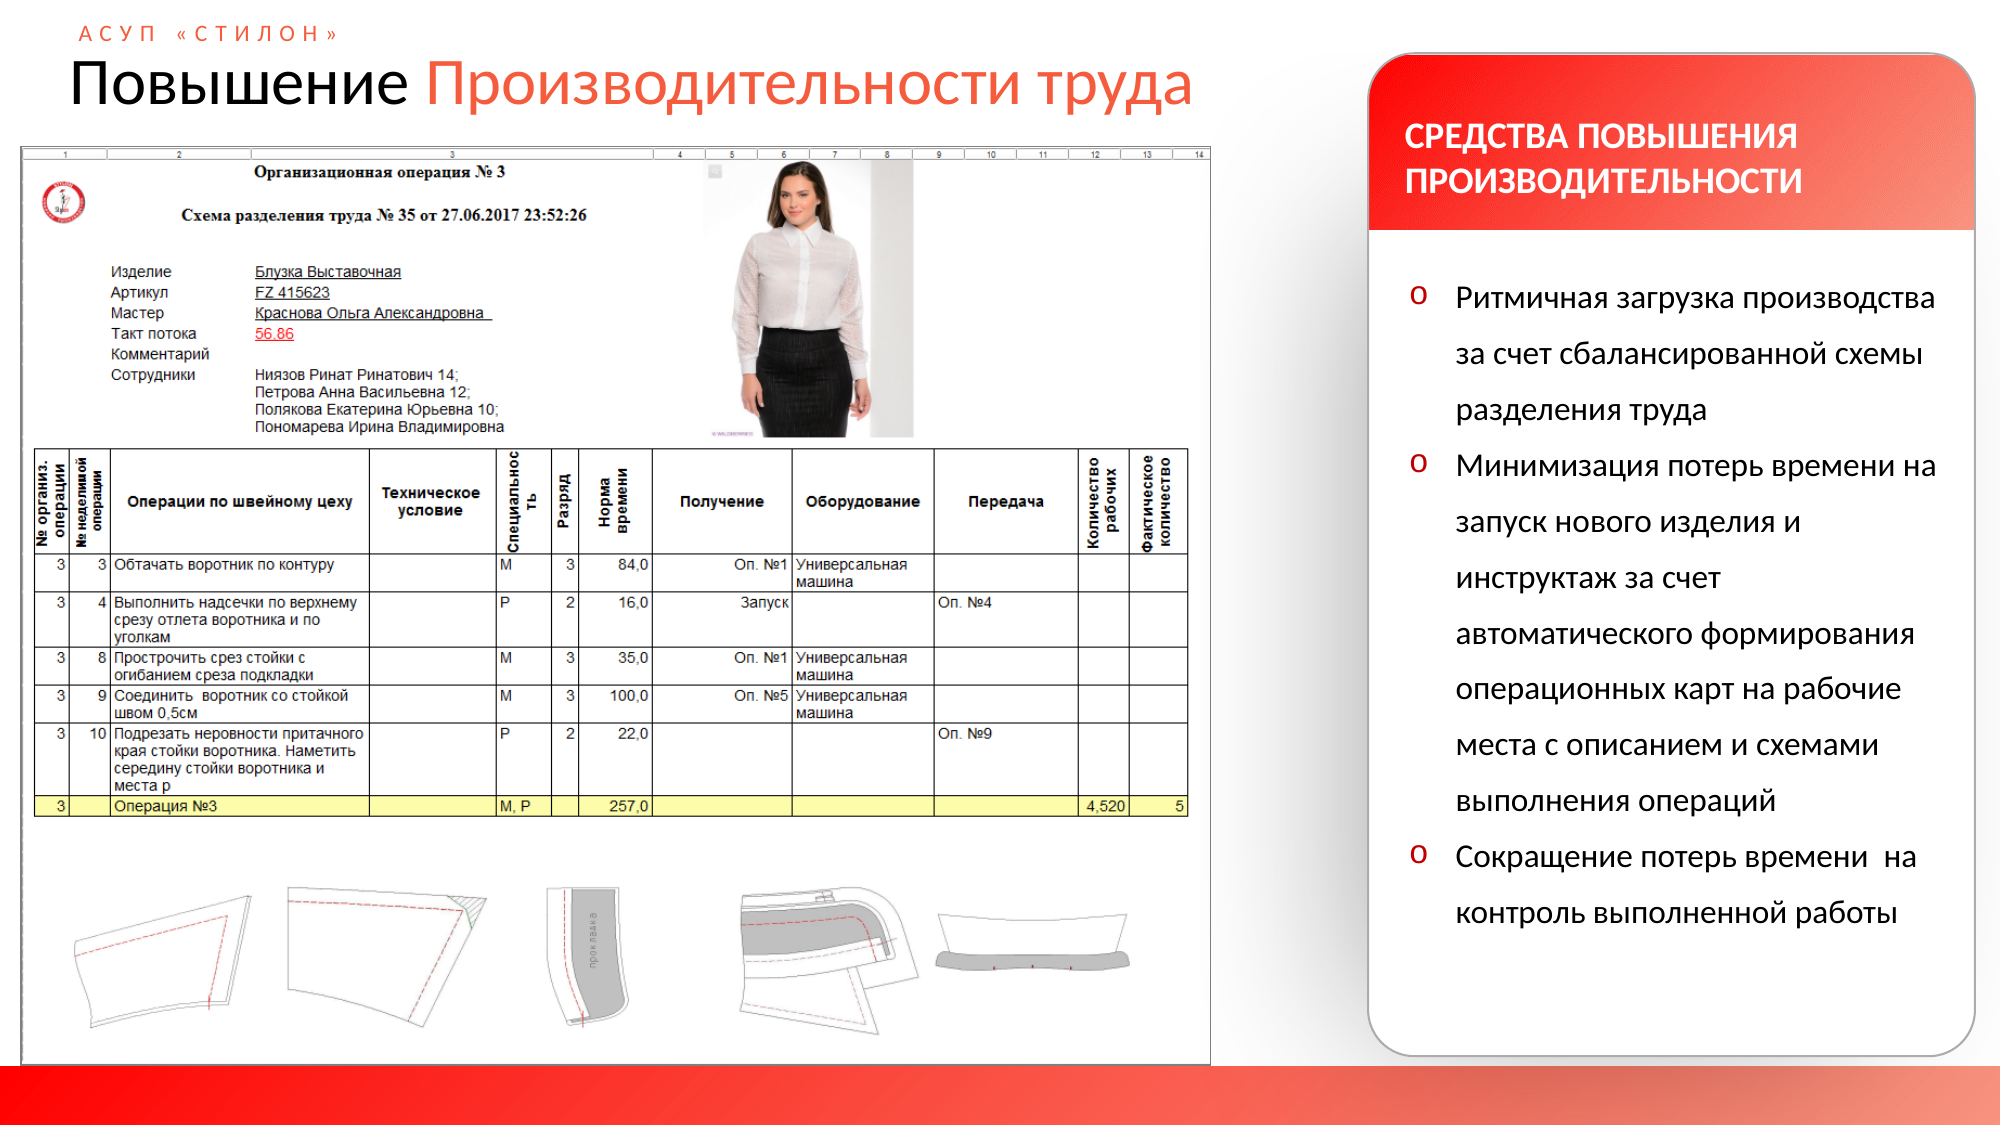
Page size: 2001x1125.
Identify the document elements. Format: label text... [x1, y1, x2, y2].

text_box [1368, 53, 1975, 1057]
text_box Повышение Производительности труда [55, 30, 1236, 126]
picture [21, 147, 1210, 1065]
